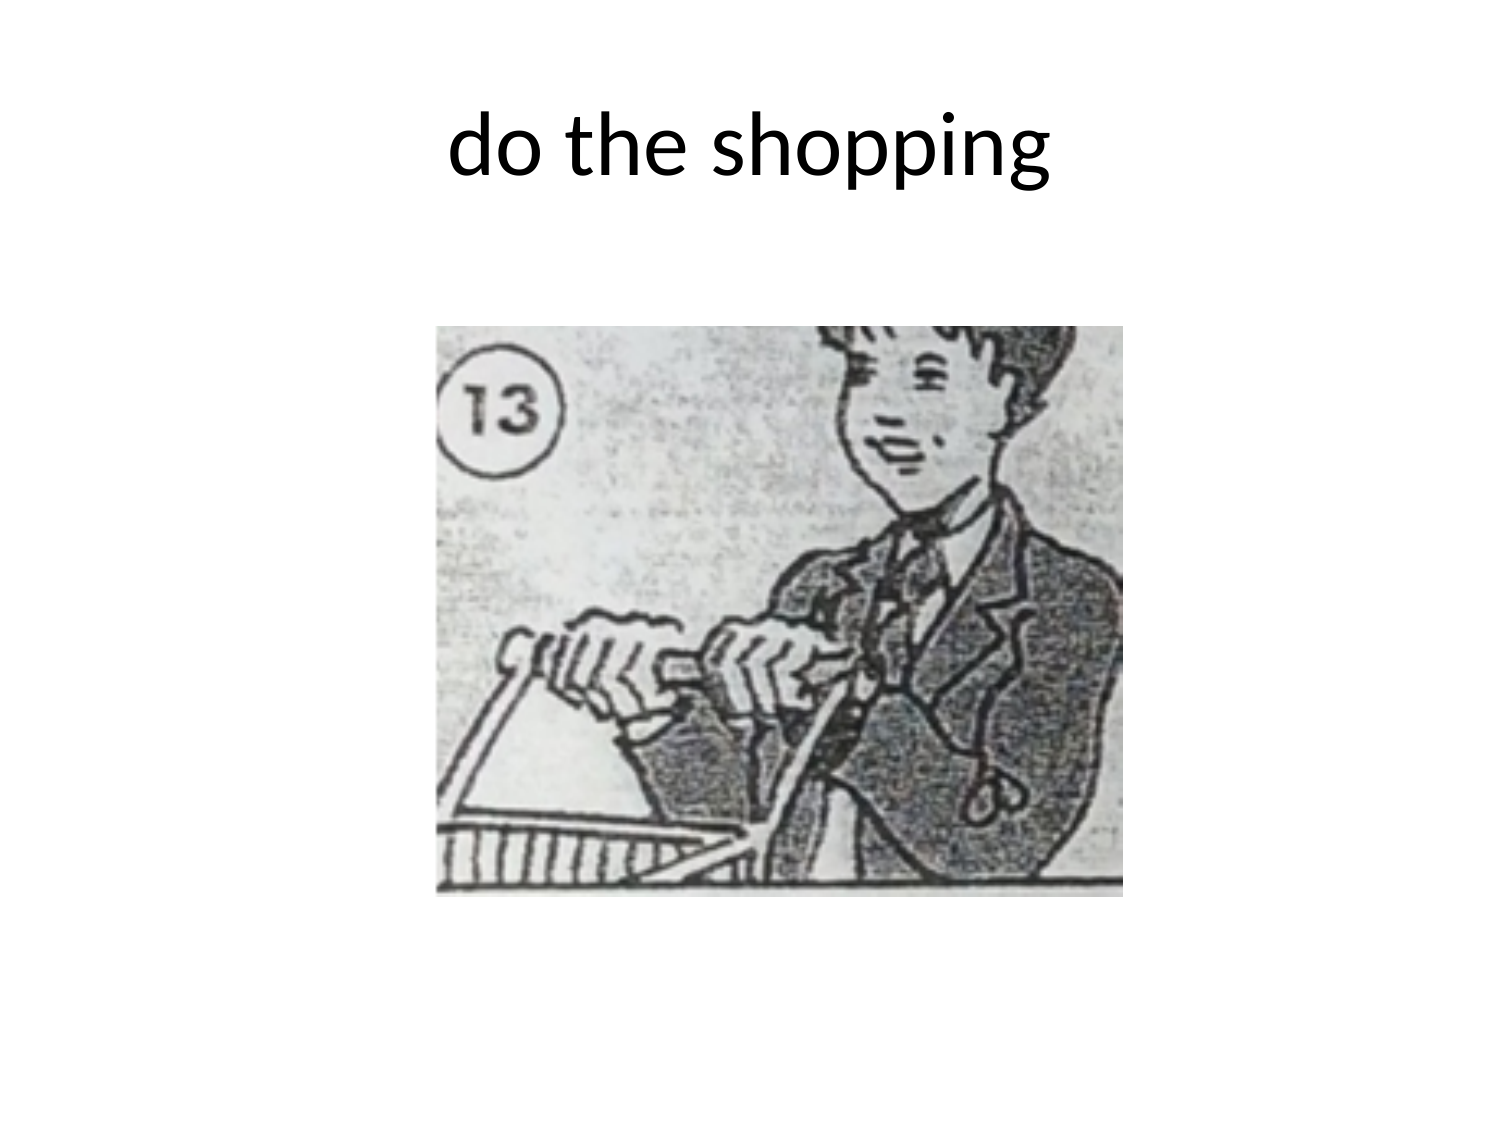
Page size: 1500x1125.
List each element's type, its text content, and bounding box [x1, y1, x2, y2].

title do the shopping [75, 45, 1425, 233]
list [430, 326, 1123, 898]
